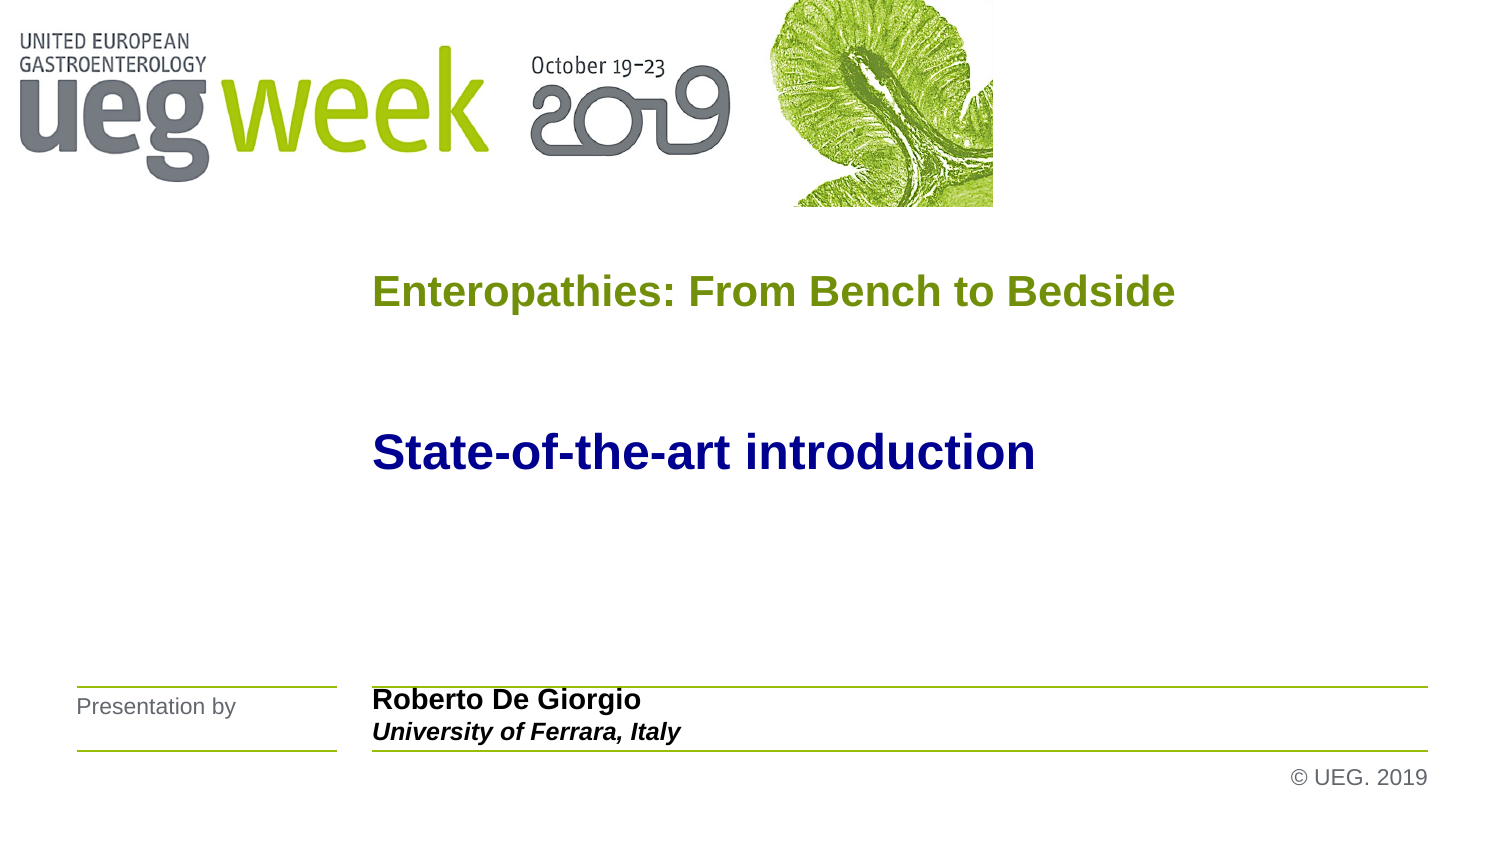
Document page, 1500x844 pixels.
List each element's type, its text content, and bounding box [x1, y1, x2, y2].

list Roberto De Giorgio University of Ferrara, Italy [372, 680, 1429, 777]
picture [17, 0, 993, 207]
subtitle State-of-the-art introduction [372, 423, 1128, 481]
title Enteropathies: From Bench to Bedside [372, 268, 1400, 316]
